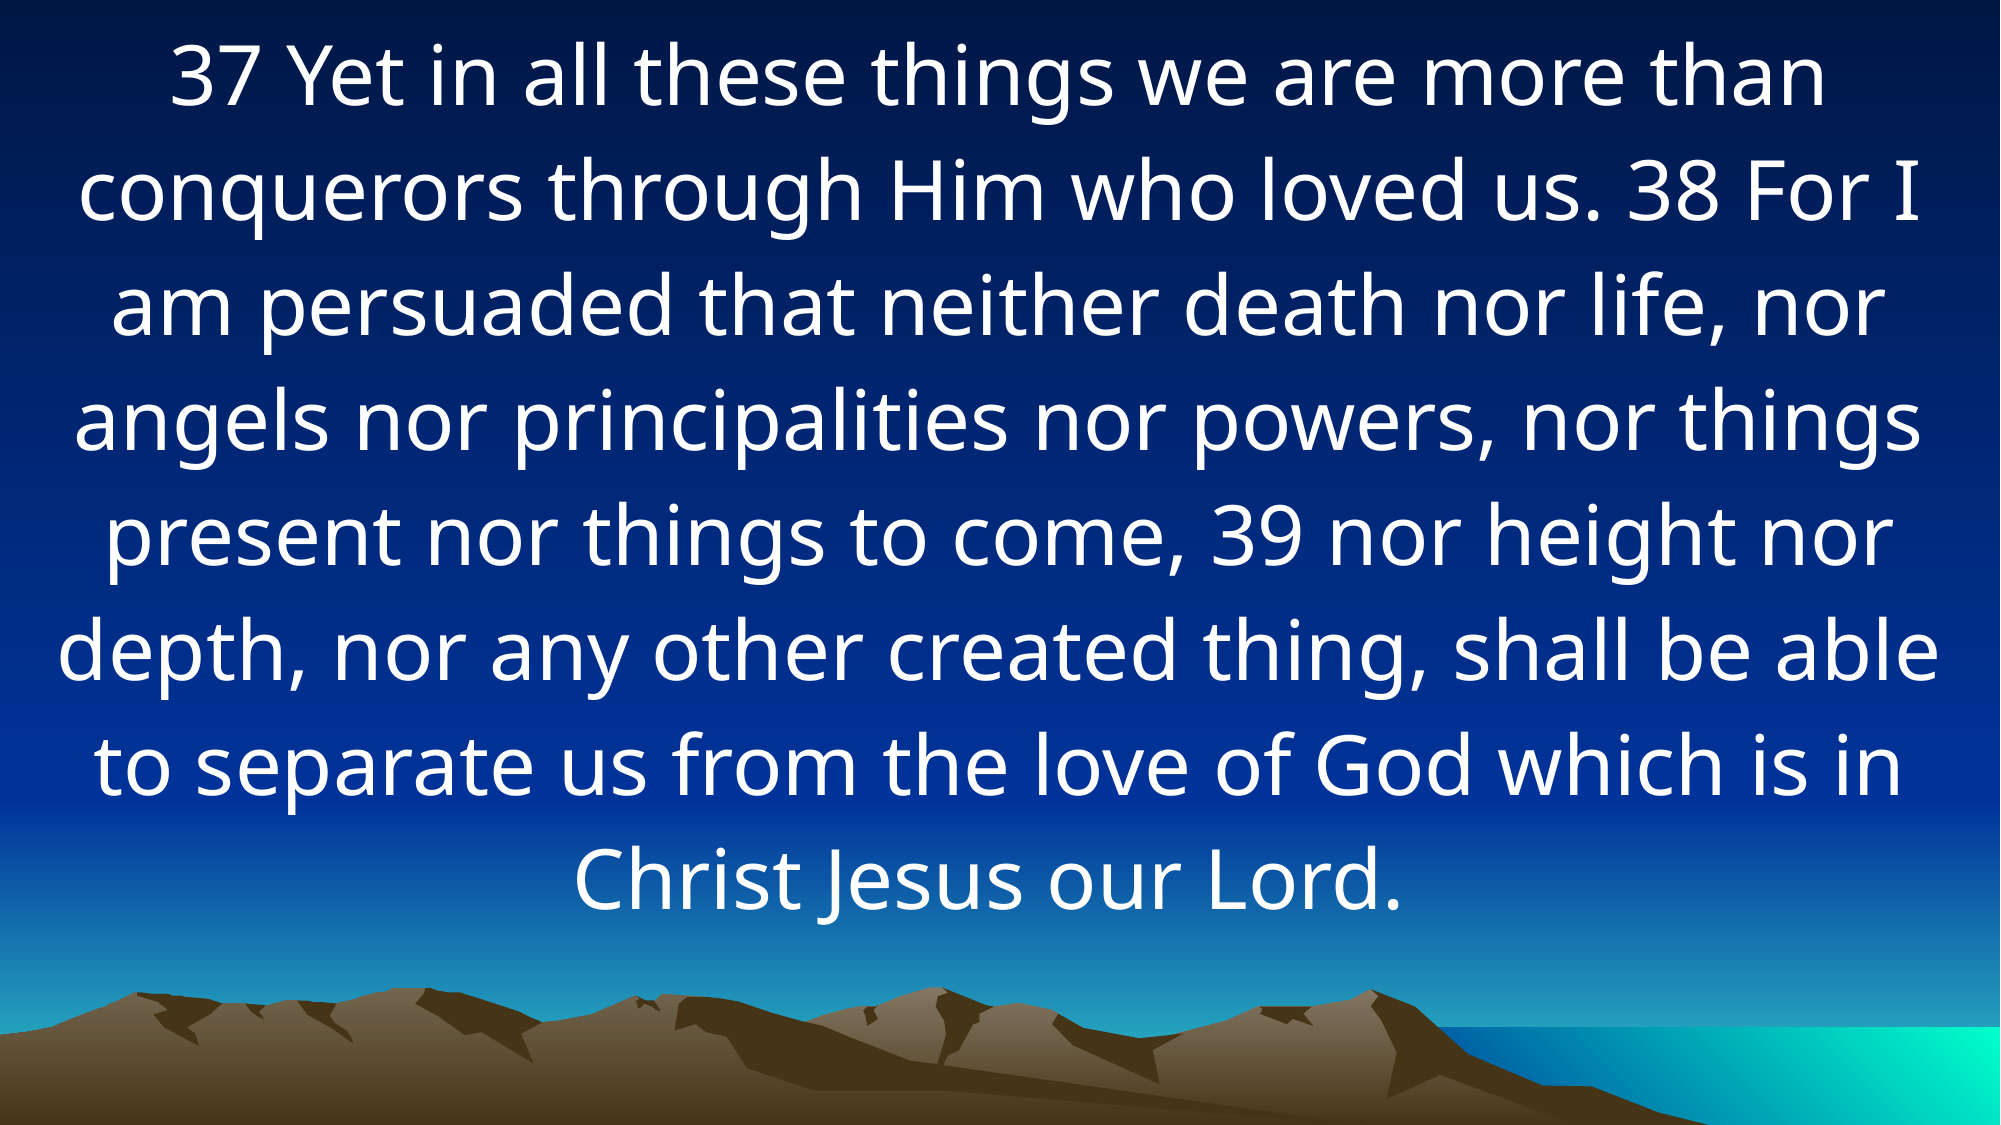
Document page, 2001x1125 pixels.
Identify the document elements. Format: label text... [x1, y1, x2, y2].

text_box 37 Yet in all these things we are more than conquerors through Him who loved us. 38 For I am persuaded that neither death nor life, nor angels nor principalities nor powers, nor things present nor things to come, 39 nor height nor depth, nor any other created thing, shall be able to separate us from the love of God which is in Christ Jesus our Lord. [0, 0, 2000, 988]
